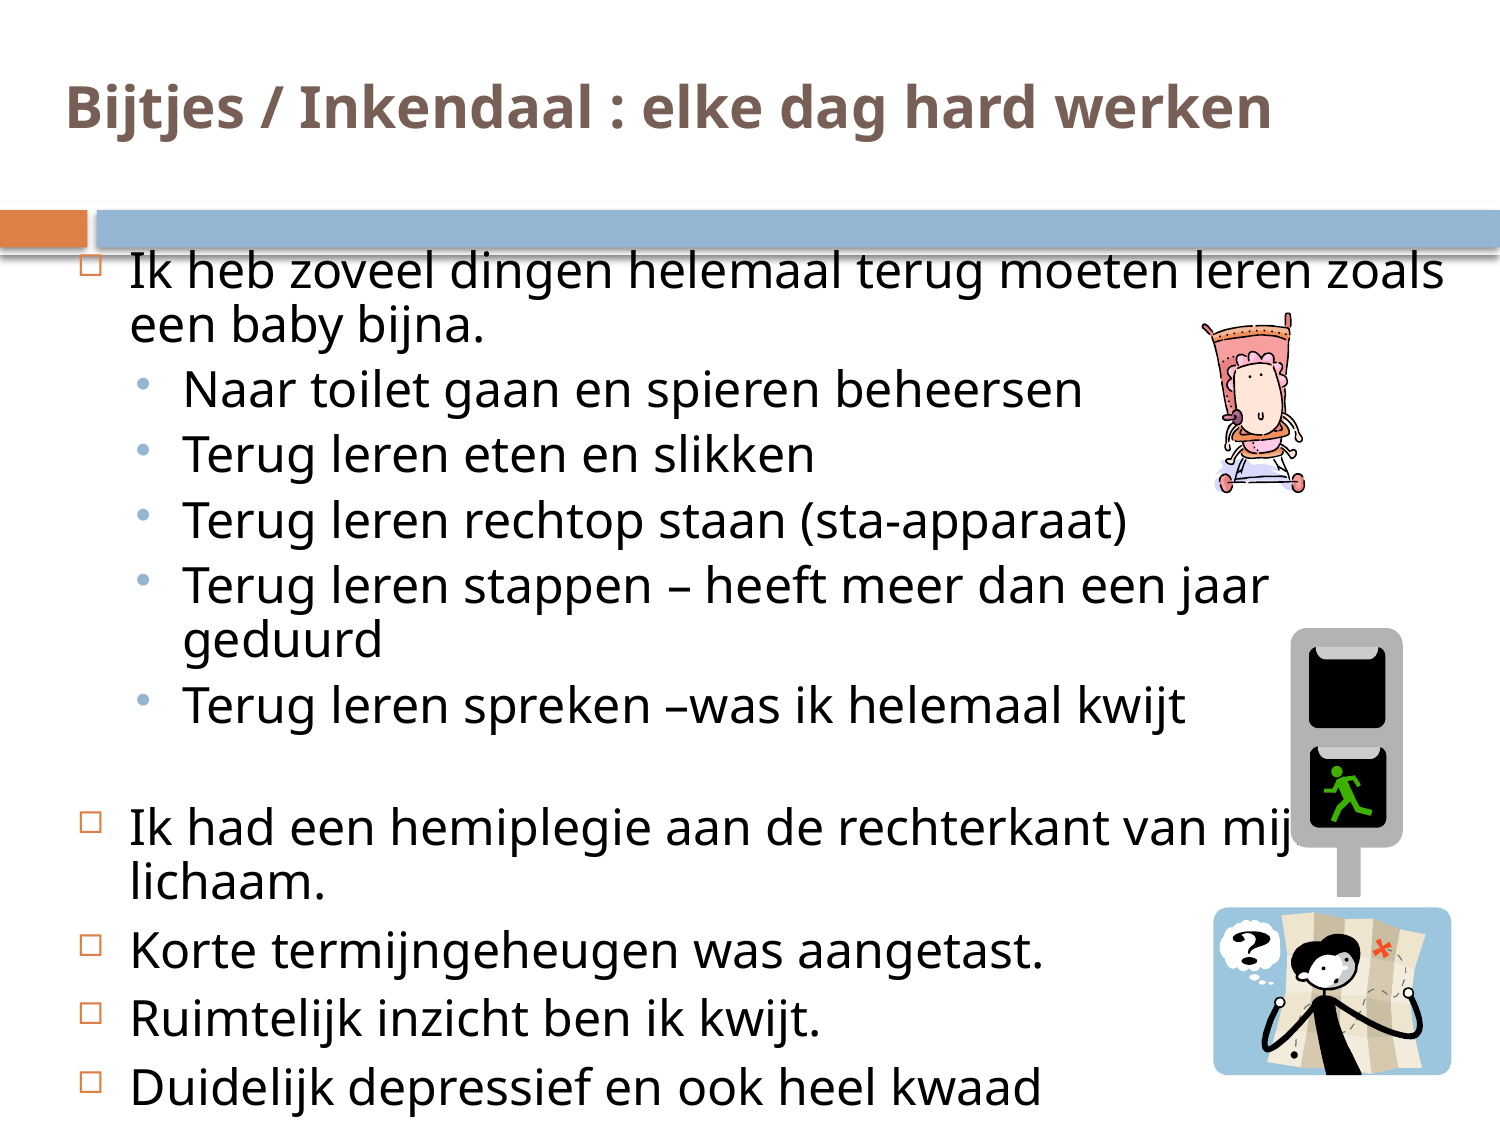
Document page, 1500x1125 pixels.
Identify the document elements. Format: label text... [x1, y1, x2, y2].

list Ik heb zoveel dingen helemaal terug moeten leren zoals een baby bijna. Naar toilet gaan en spieren beheersen Terug leren eten en slikken Terug leren rechtop staan (sta-apparaat) Terug leren stappen – heeft meer dan een jaar geduurd Terug leren spreken –was ik helemaal kwijt Ik had een hemiplegie aan de rechterkant van mijn lichaam. Korte termijngeheugen was aangetast. Ruimtelijk inzicht ben ik kwijt. Duidelijk depressief en ook heel kwaad [62, 237, 1464, 1125]
picture [1199, 312, 1306, 496]
picture [1287, 624, 1407, 901]
picture [1212, 906, 1453, 1077]
title Bijtjes / Inkendaal : elke dag hard werken [49, 37, 1446, 174]
